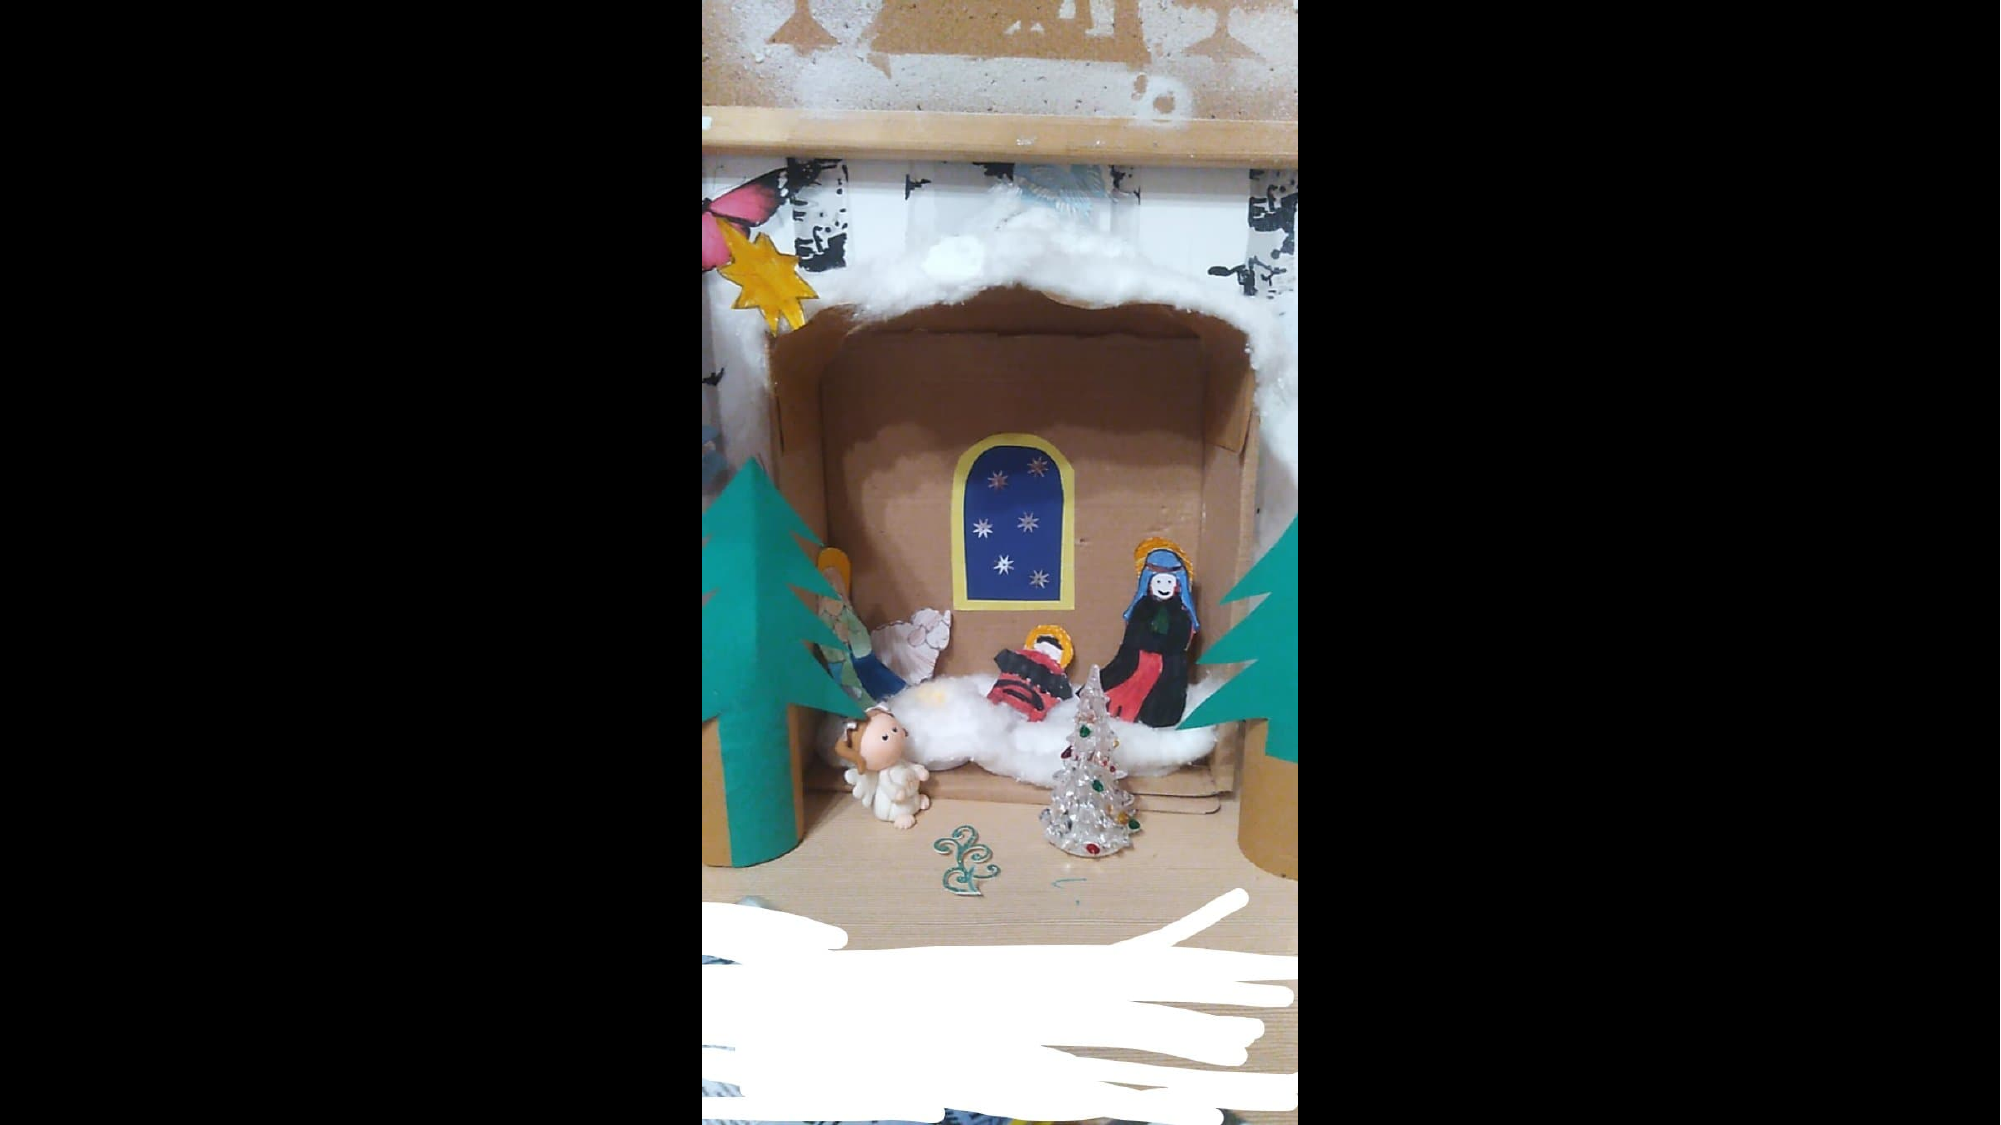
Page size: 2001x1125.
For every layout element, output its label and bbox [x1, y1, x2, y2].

picture [702, 0, 1298, 1125]
